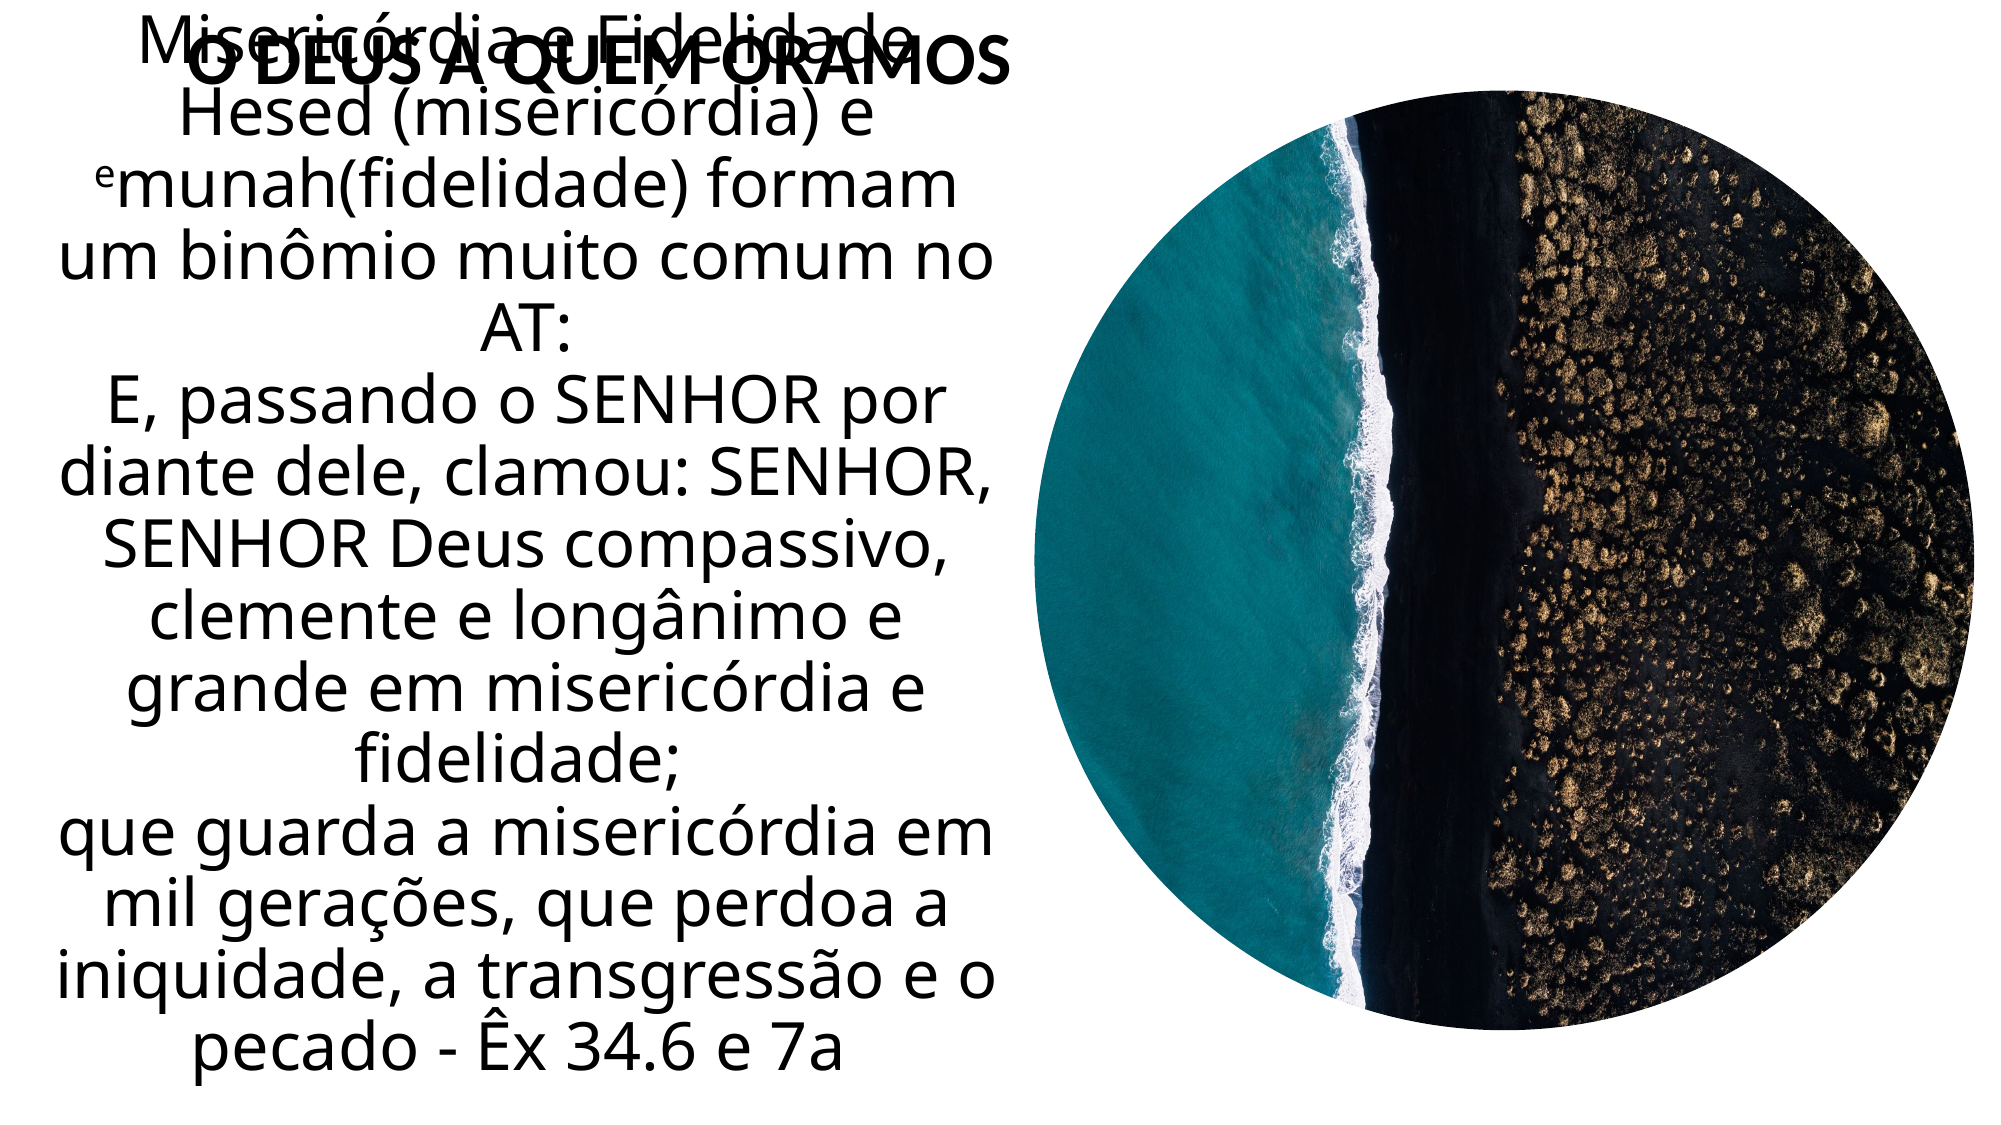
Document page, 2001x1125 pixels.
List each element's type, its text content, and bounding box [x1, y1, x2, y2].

title Misericórdia e Fidelidade Hesed (misericórdia) e emunah(fidelidade) formam um binômio muito comum no AT: E, passando o SENHOR por diante dele, clamou: SENHOR, SENHOR Deus compassivo, clemente e longânimo e grande em misericórdia e fidelidade; que guarda a misericórdia em mil gerações, que perdoa a iniquidade, a transgressão e o pecado - Êx 34.6 e 7a [19, 124, 1035, 1093]
picture [1034, 90, 1975, 1031]
subtitle O DEUS A QUEM ORAMOS [100, 12, 1099, 110]
